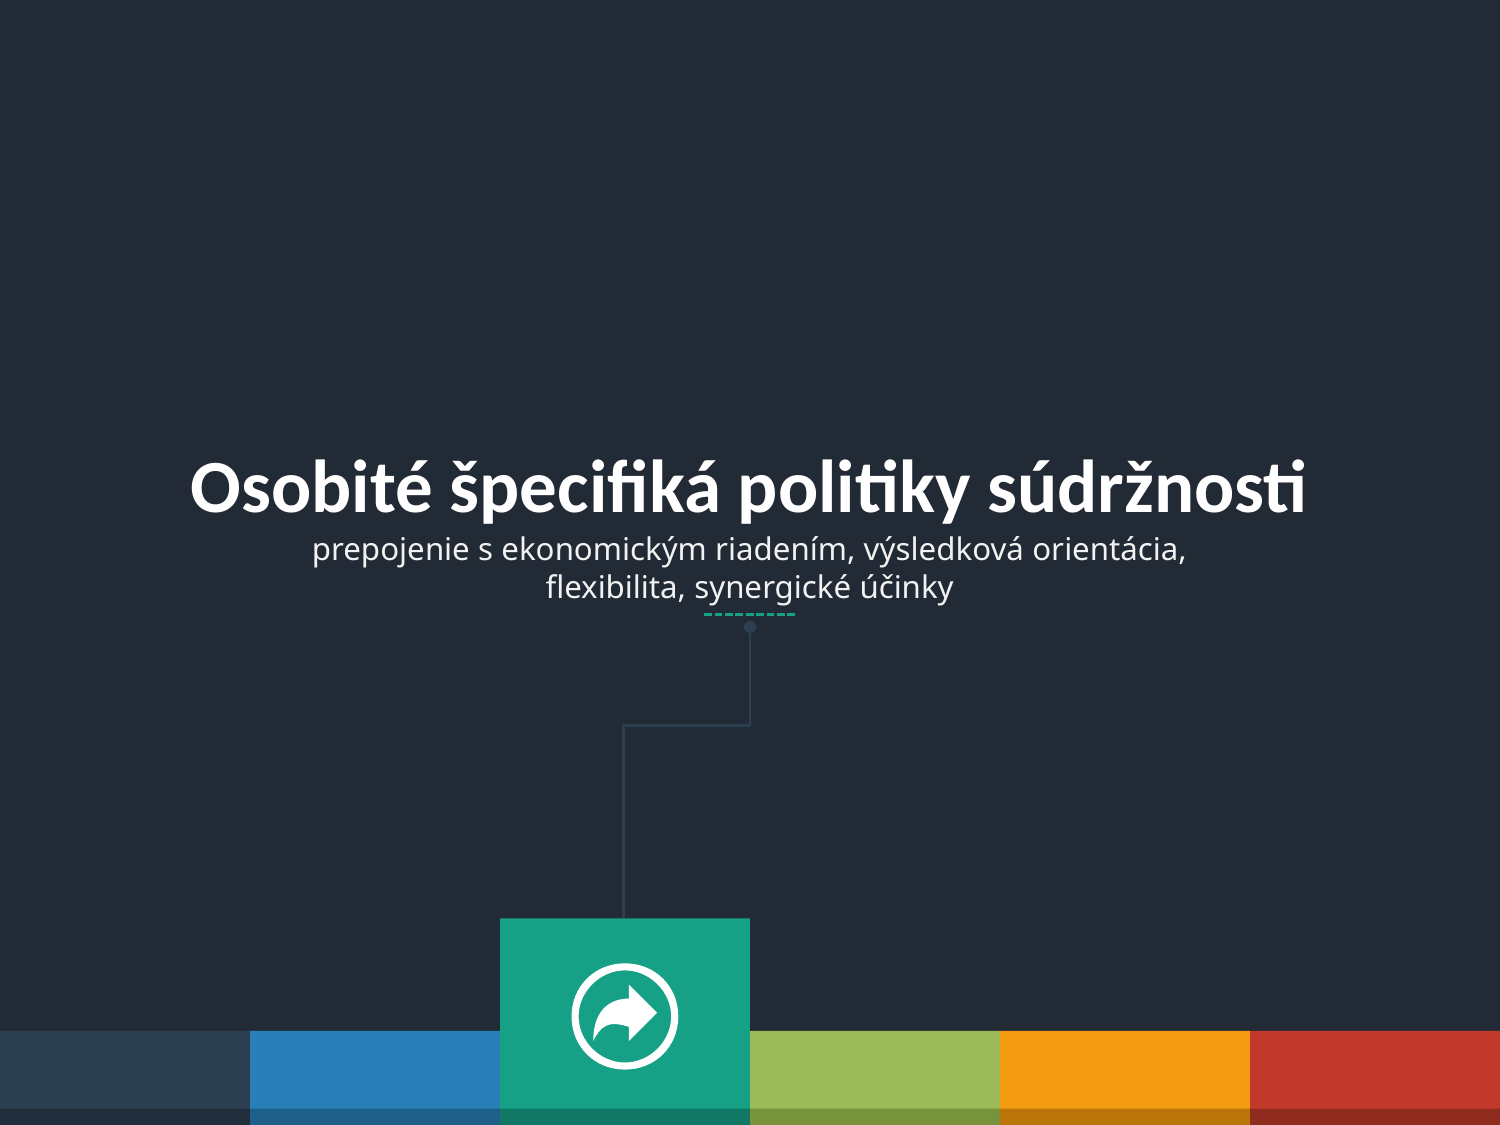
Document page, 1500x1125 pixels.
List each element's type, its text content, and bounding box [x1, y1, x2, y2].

text_box [749, 1030, 999, 1108]
text_box [0, 1030, 251, 1108]
text_box [999, 1030, 1249, 1108]
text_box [571, 963, 679, 1070]
text_box [499, 917, 751, 1108]
text_box [1249, 1030, 1500, 1108]
text_box prepojenie s ekonomickým riadením, výsledková orientácia, flexibilita, synergické účinky [261, 522, 1239, 612]
text_box [251, 1030, 499, 1108]
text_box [0, 1108, 1500, 1125]
text_box Osobité špecifiká politiky súdržnosti [175, 430, 1325, 536]
